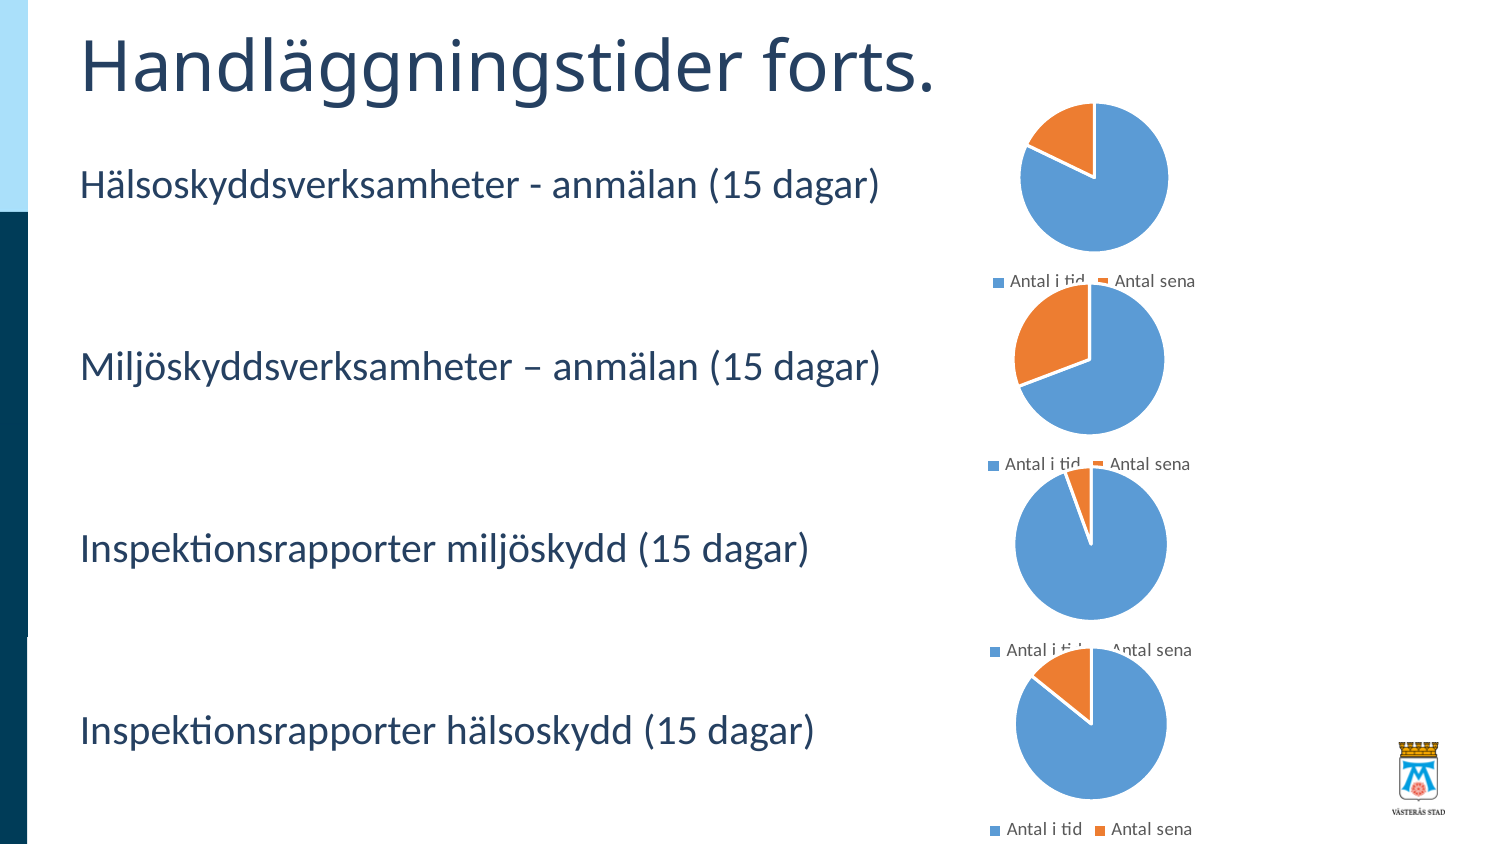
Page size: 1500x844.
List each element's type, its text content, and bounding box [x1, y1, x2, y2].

list Hälsoskyddsverksamheter - anmälan (15 dagar) Miljöskyddsverksamheter – anmälan (15 dagar) Inspektionsrapporter miljöskydd (15 dagar) Inspektionsrapporter hälsoskydd (15 dagar) [1262, 162, 1450, 826]
chart [901, 97, 1277, 844]
title Handläggningstider forts. [79, 30, 1450, 132]
picture [0, 0, 28, 211]
list Hälsoskyddsverksamheter - anmälan (15 dagar) Miljöskyddsverksamheter – anmälan (15 dagar) Inspektionsrapporter miljöskydd (15 dagar) Inspektionsrapporter hälsoskydd (15 dagar) [79, 162, 927, 826]
